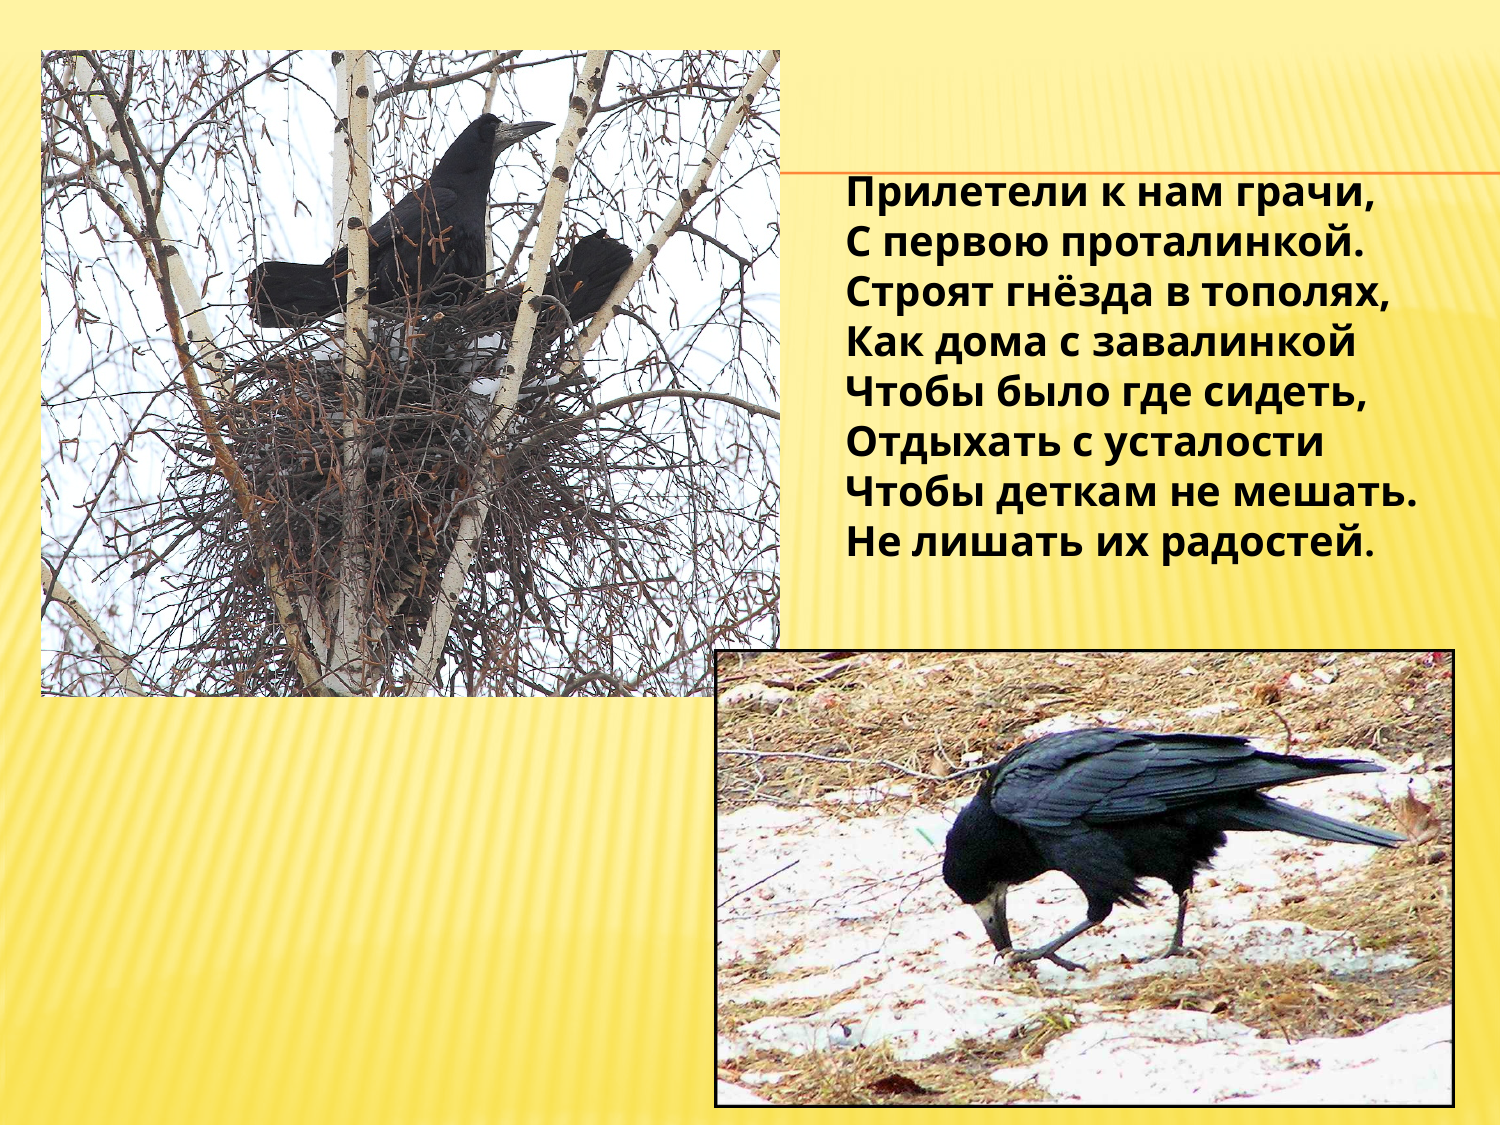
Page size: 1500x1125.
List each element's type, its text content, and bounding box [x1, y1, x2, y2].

picture [714, 649, 1456, 1108]
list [40, 50, 781, 697]
text_box Прилетели к нам грачи, С первою проталинкой. Строят гнёзда в тополях, Как дома с завалинкой Чтобы было где сидеть, Отдыхать с усталости Чтобы деткам не мешать. Не лишать их радостей. [830, 157, 1453, 573]
